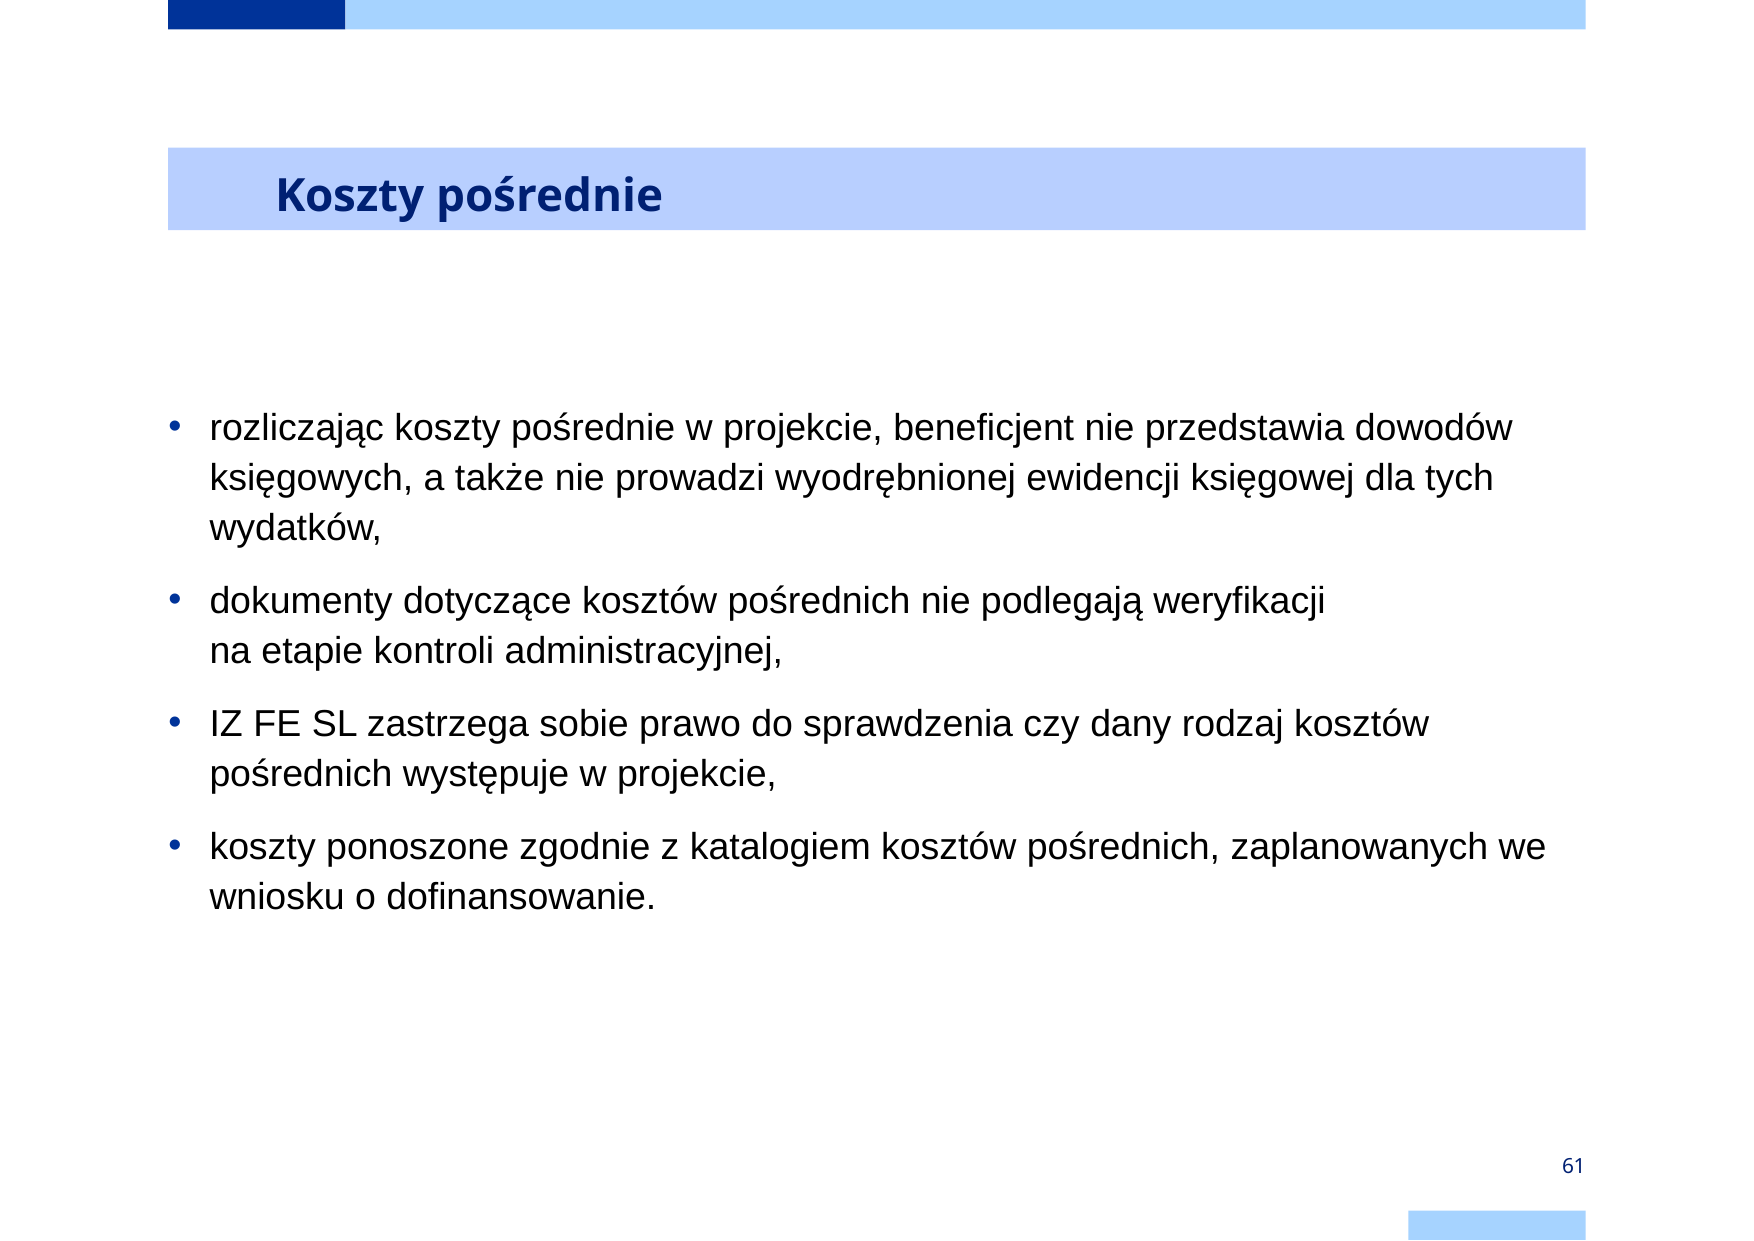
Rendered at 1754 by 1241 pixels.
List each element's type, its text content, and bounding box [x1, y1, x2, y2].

title Koszty pośrednie [168, 147, 1586, 231]
slide_number 61 [1408, 1151, 1586, 1182]
list rozliczając koszty pośrednie w projekcie, beneficjent nie przedstawia dowodów księgowych, a także nie prowadzi wyodrębnionej ewidencji księgowej dla tych wydatków, dokumenty dotyczące kosztów pośrednich nie podlegają weryfikacji na etapie kontroli administracyjnej, IZ FE SL zastrzega sobie prawo do sprawdzenia czy dany rodzaj kosztów pośrednich występuje w projekcie, koszty ponoszone zgodnie z katalogiem kosztów pośrednich, zaplanowanych we wniosku o dofinansowanie. [168, 324, 1586, 1093]
